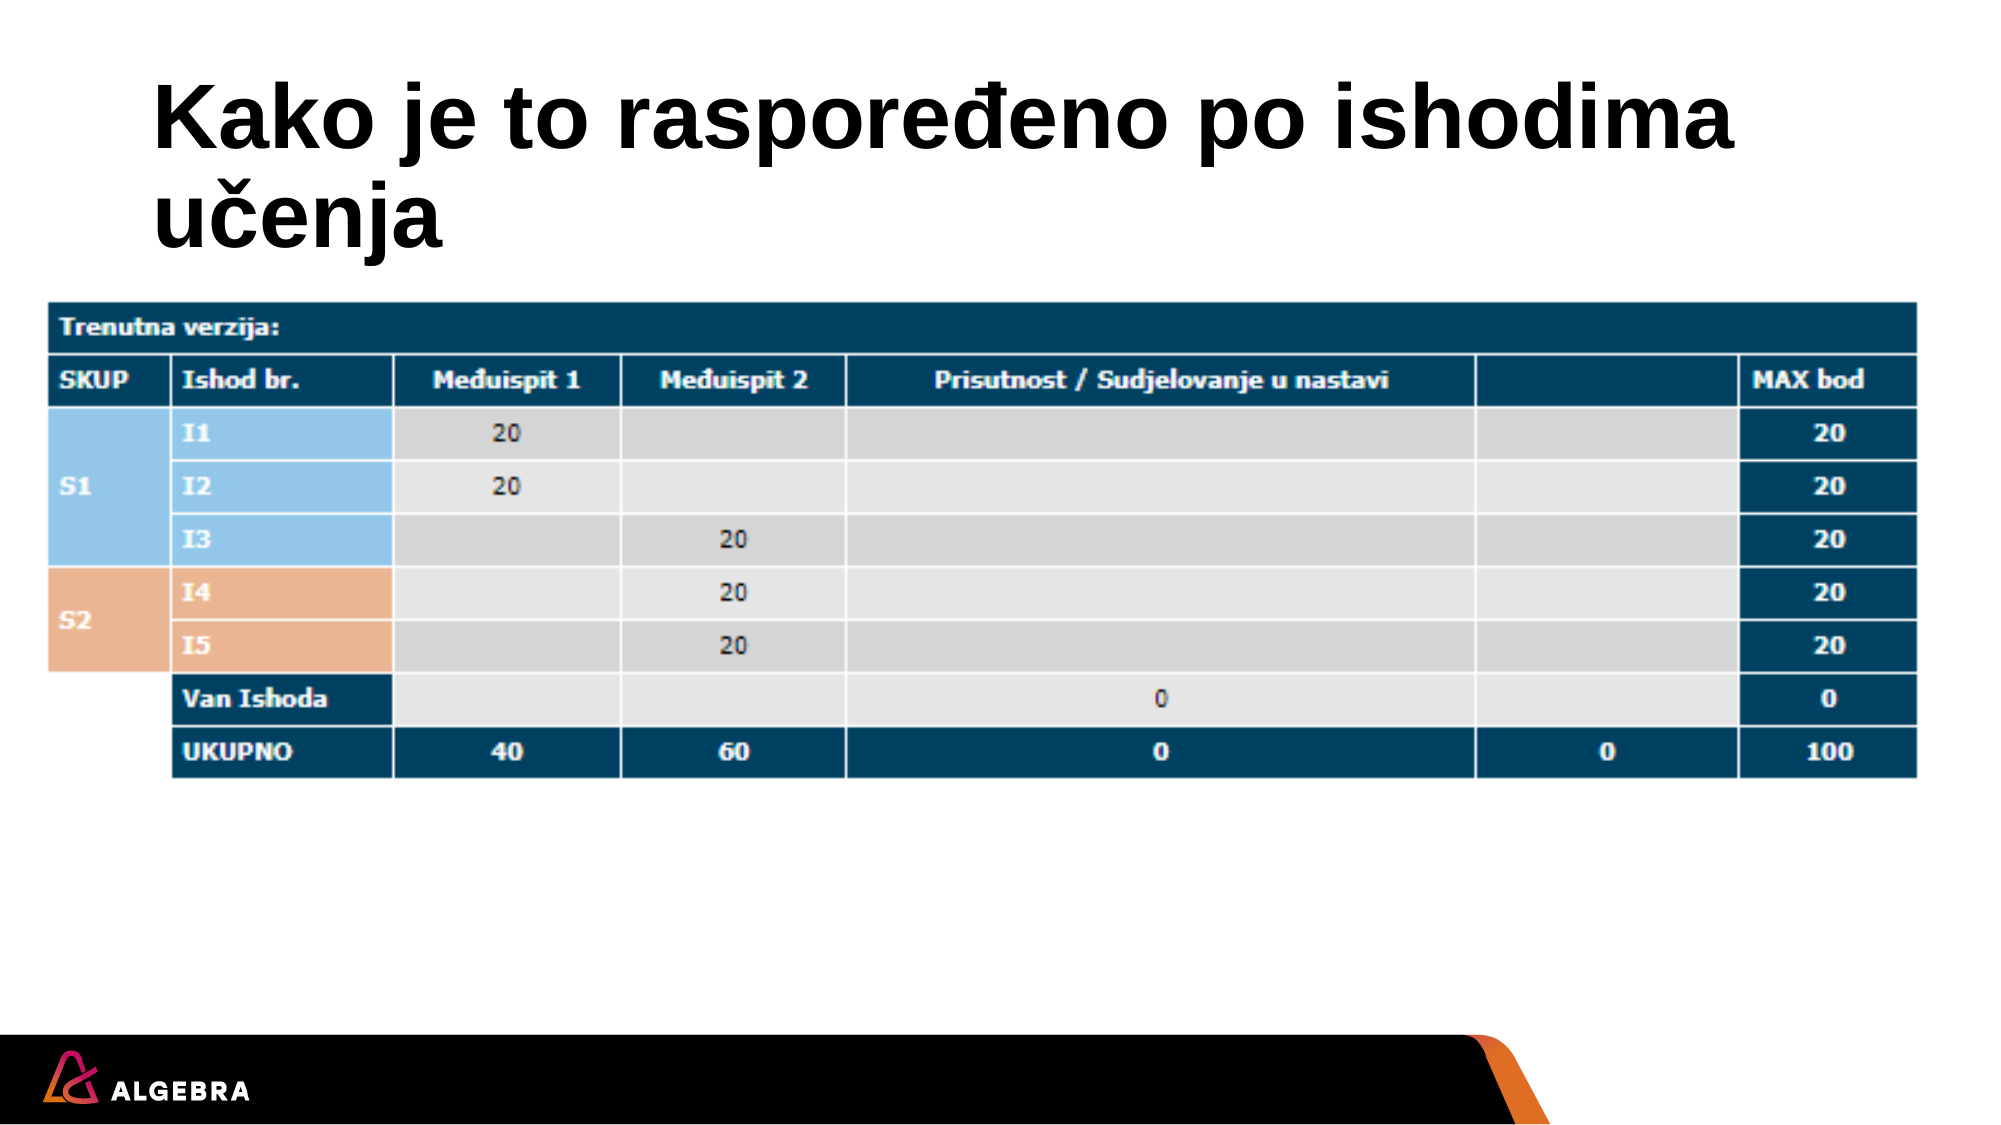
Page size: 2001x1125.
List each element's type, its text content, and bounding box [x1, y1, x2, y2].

picture [44, 293, 1943, 799]
picture [0, 1034, 1733, 1125]
title Kako je to raspoređeno po ishodima učenja [137, 59, 1863, 278]
